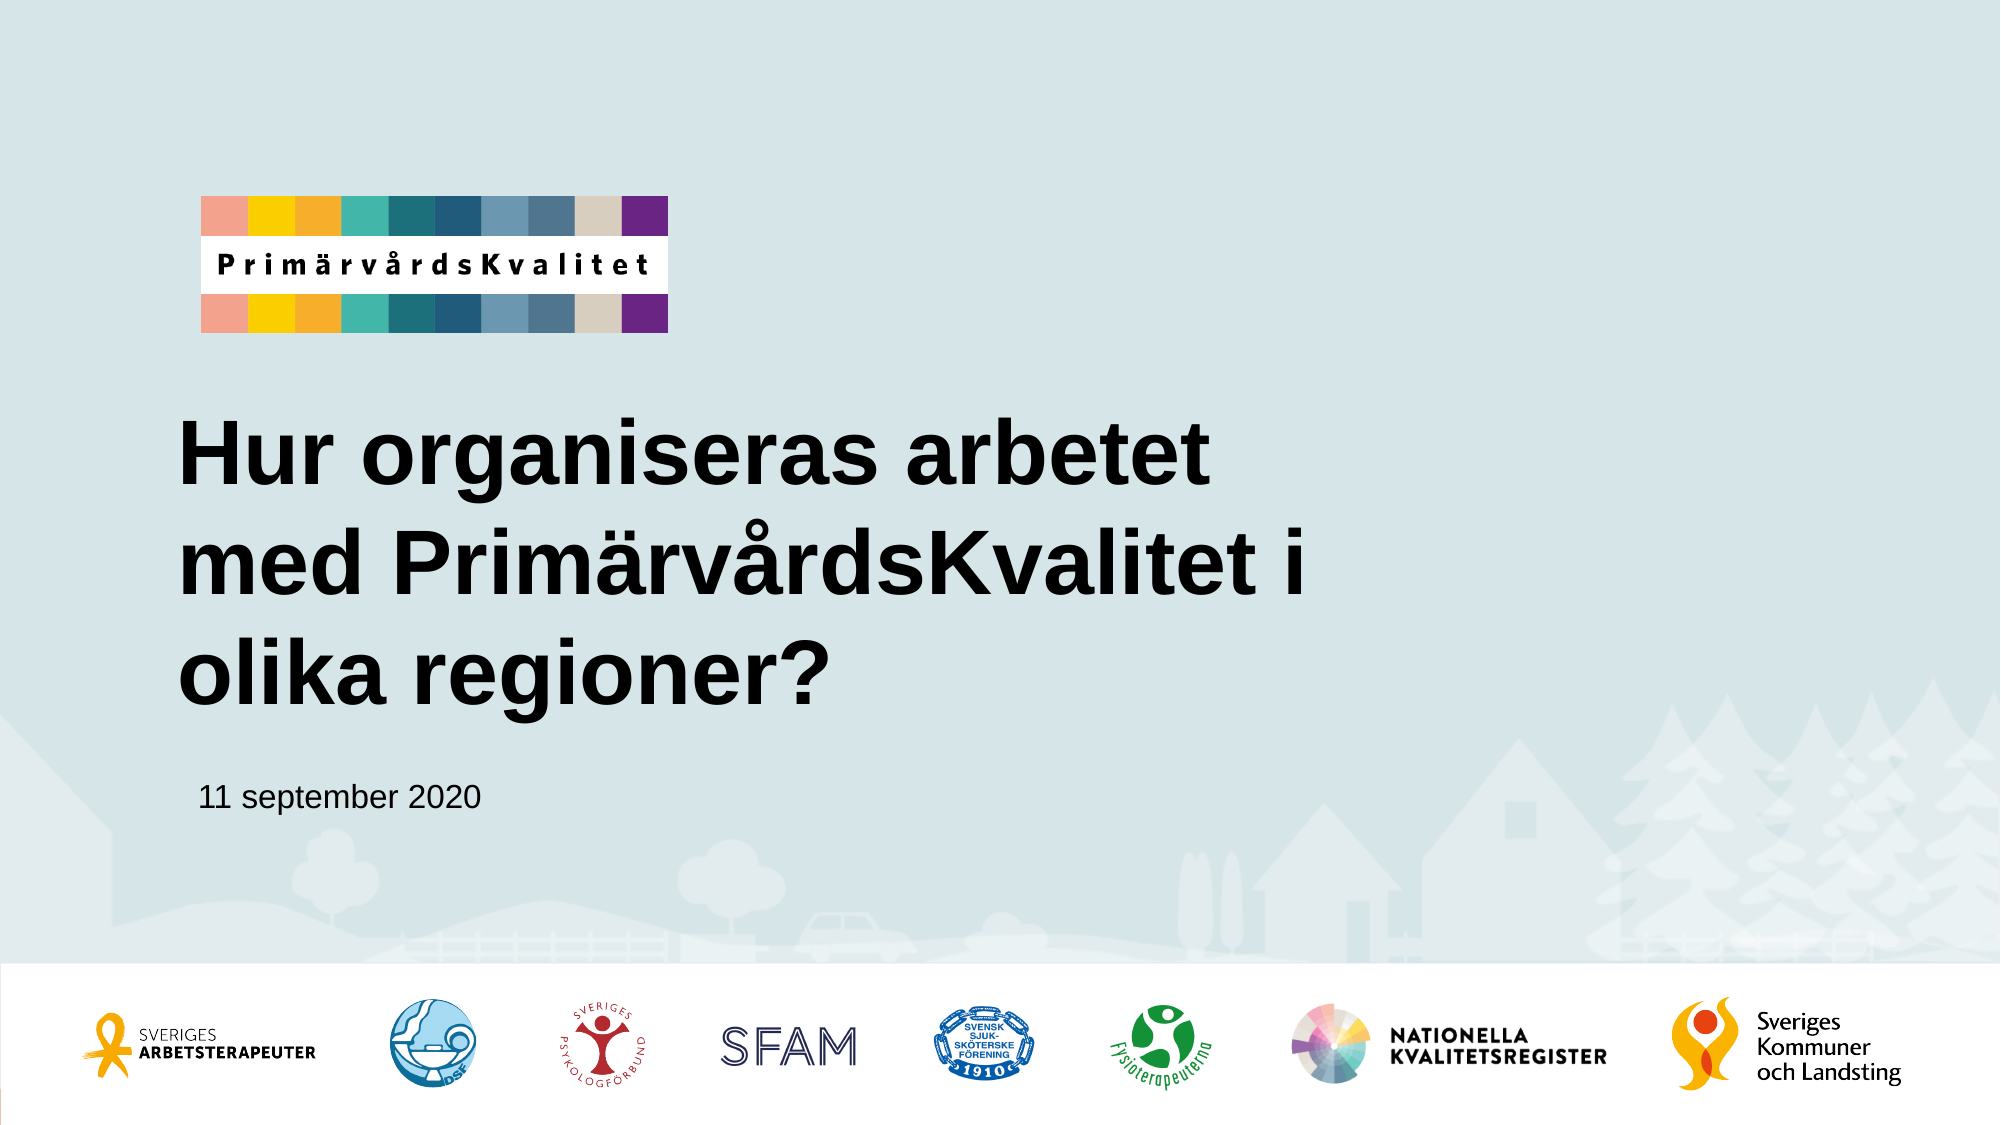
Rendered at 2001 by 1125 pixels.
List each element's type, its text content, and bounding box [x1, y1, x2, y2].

picture [66, 986, 1901, 1101]
text_box Hur organiseras arbetet med PrimärvårdsKvalitet i olika regioner? [162, 635, 1394, 731]
picture [0, 21, 2001, 963]
subtitle 11 september 2020 [182, 767, 1102, 828]
